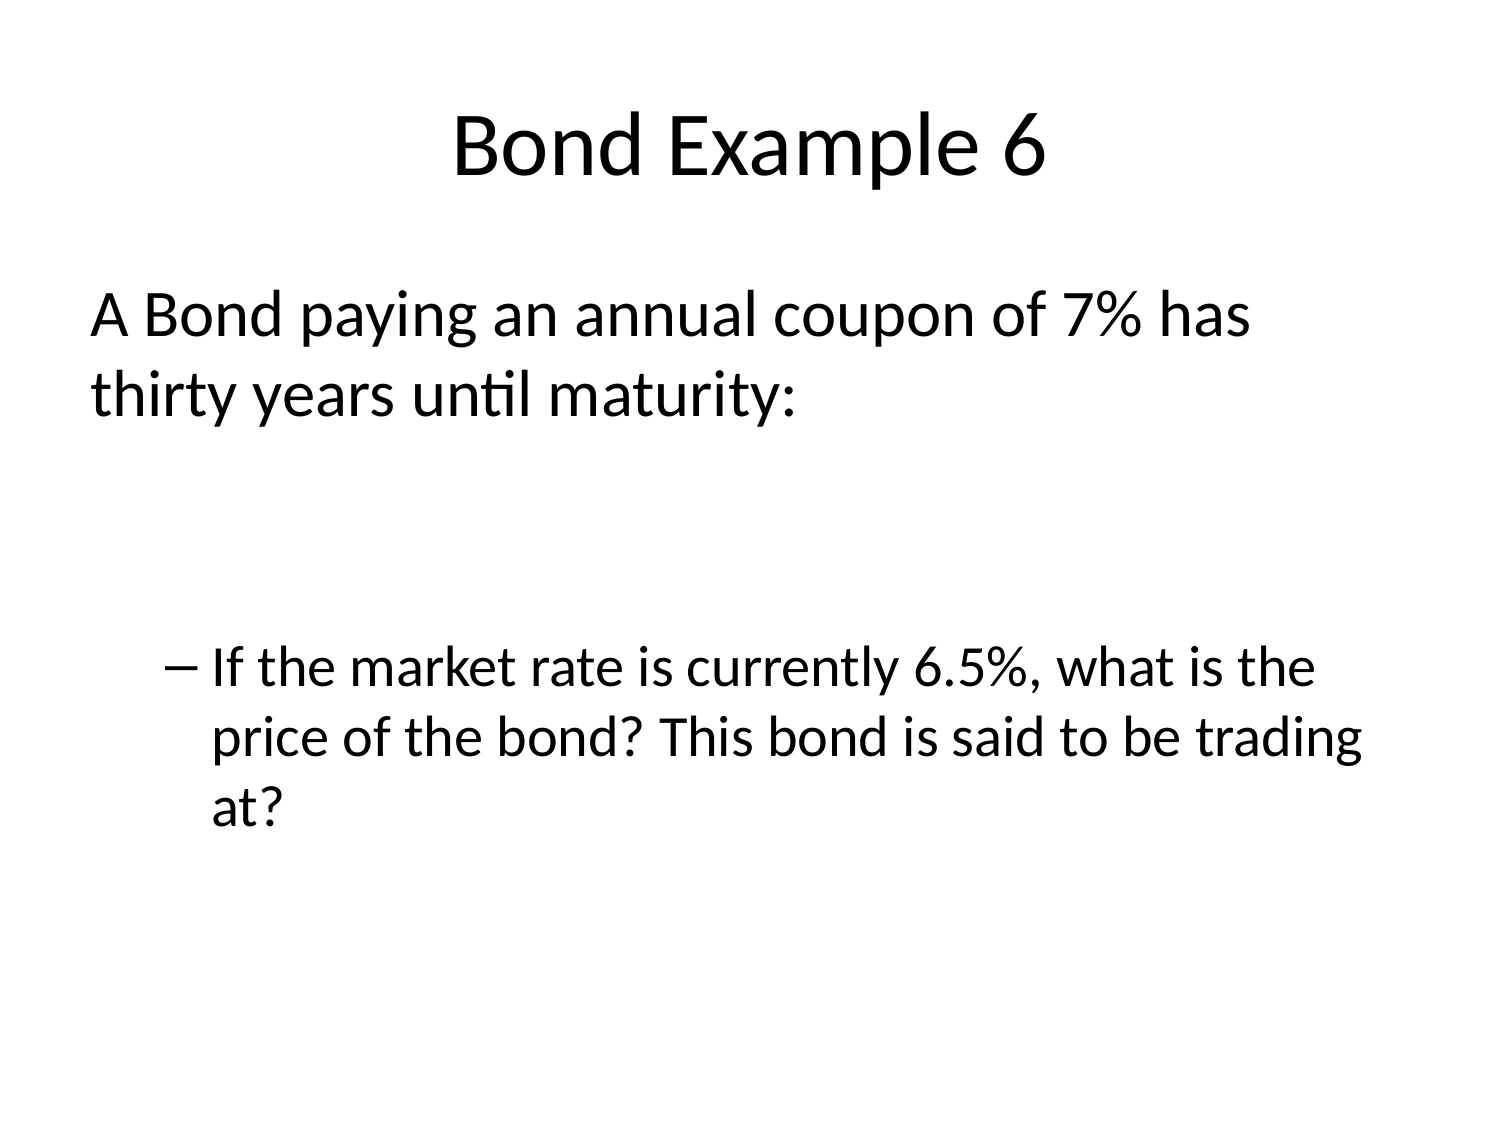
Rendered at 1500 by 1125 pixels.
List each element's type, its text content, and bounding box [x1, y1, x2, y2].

title Bond Example 6 [75, 45, 1425, 233]
list A Bond paying an annual coupon of 7% has thirty years until maturity: If the market rate is currently 6.5%, what is the price of the bond? This bond is said to be trading at? [75, 262, 1425, 1005]
